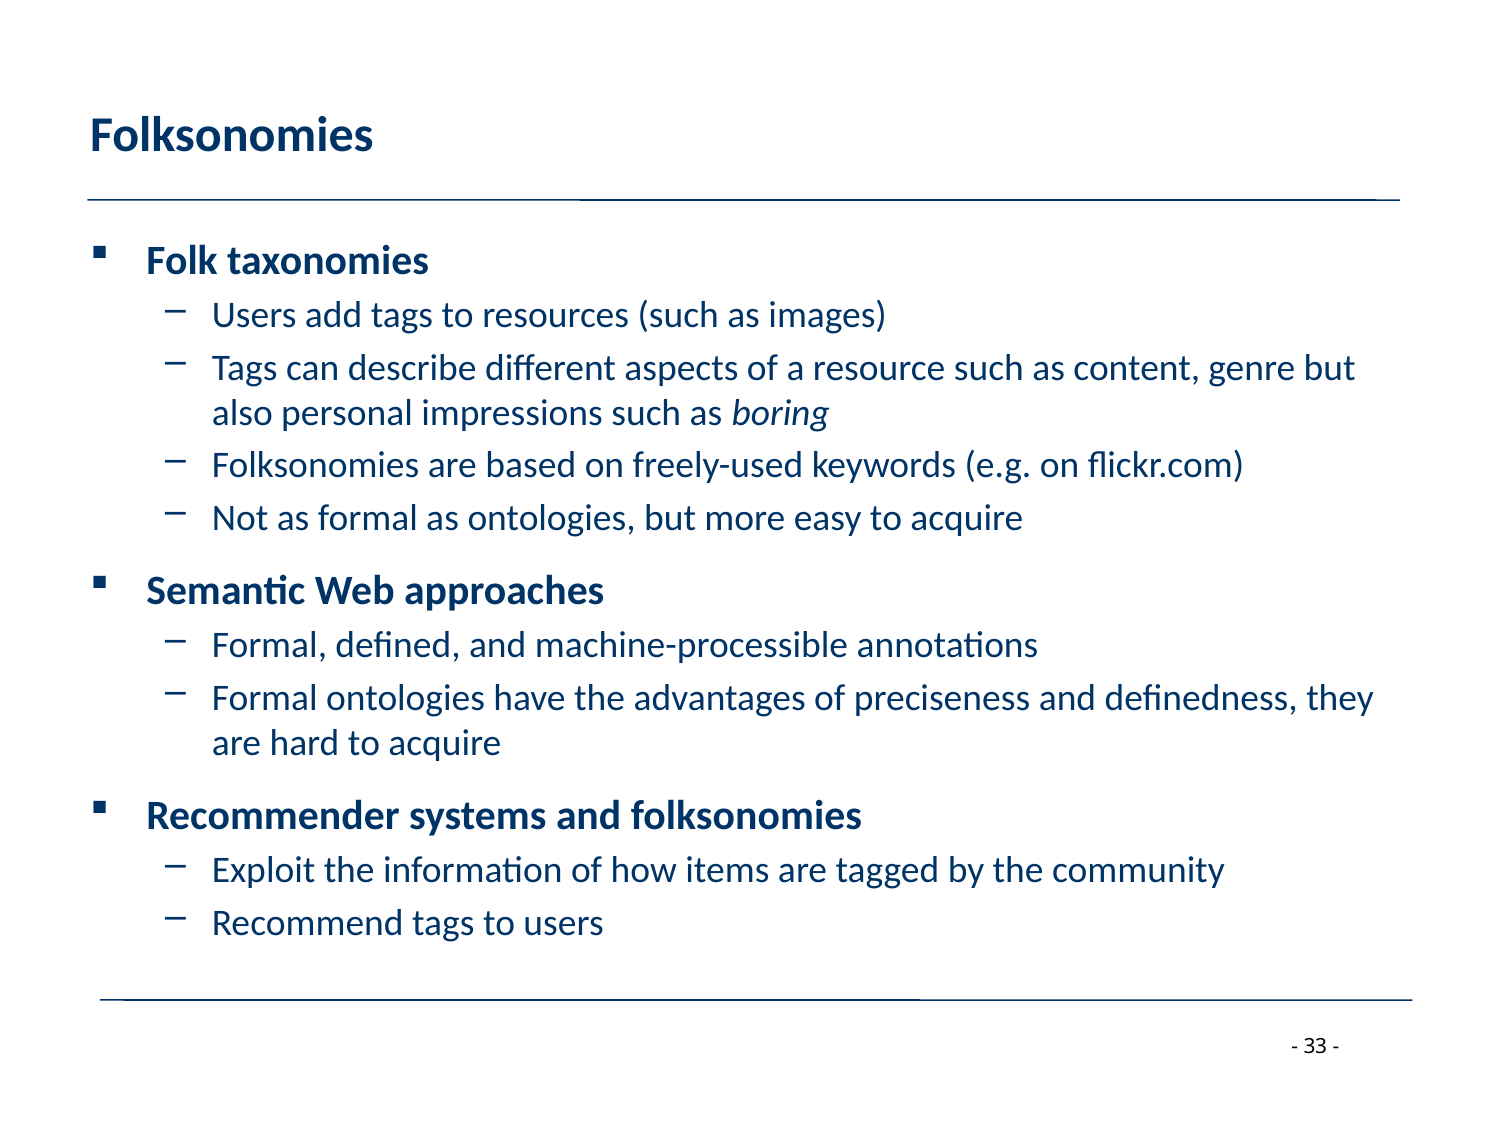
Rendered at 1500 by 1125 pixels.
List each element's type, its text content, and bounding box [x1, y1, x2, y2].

title Folksonomies [75, 37, 1425, 224]
list Folk taxonomies Users add tags to resources (such as images) Tags can describe different aspects of a resource such as content, genre but also personal impressions such as boring Folksonomies are based on freely-used keywords (e.g. on flickr.com) Not as formal as ontologies, but more easy to acquire Semantic Web approaches Formal, defined, and machine-processible annotations Formal ontologies have the advantages of preciseness and definedness, they are hard to acquire Recommender systems and folksonomies Exploit the information of how items are tagged by the community Recommend tags to users [75, 224, 1425, 968]
